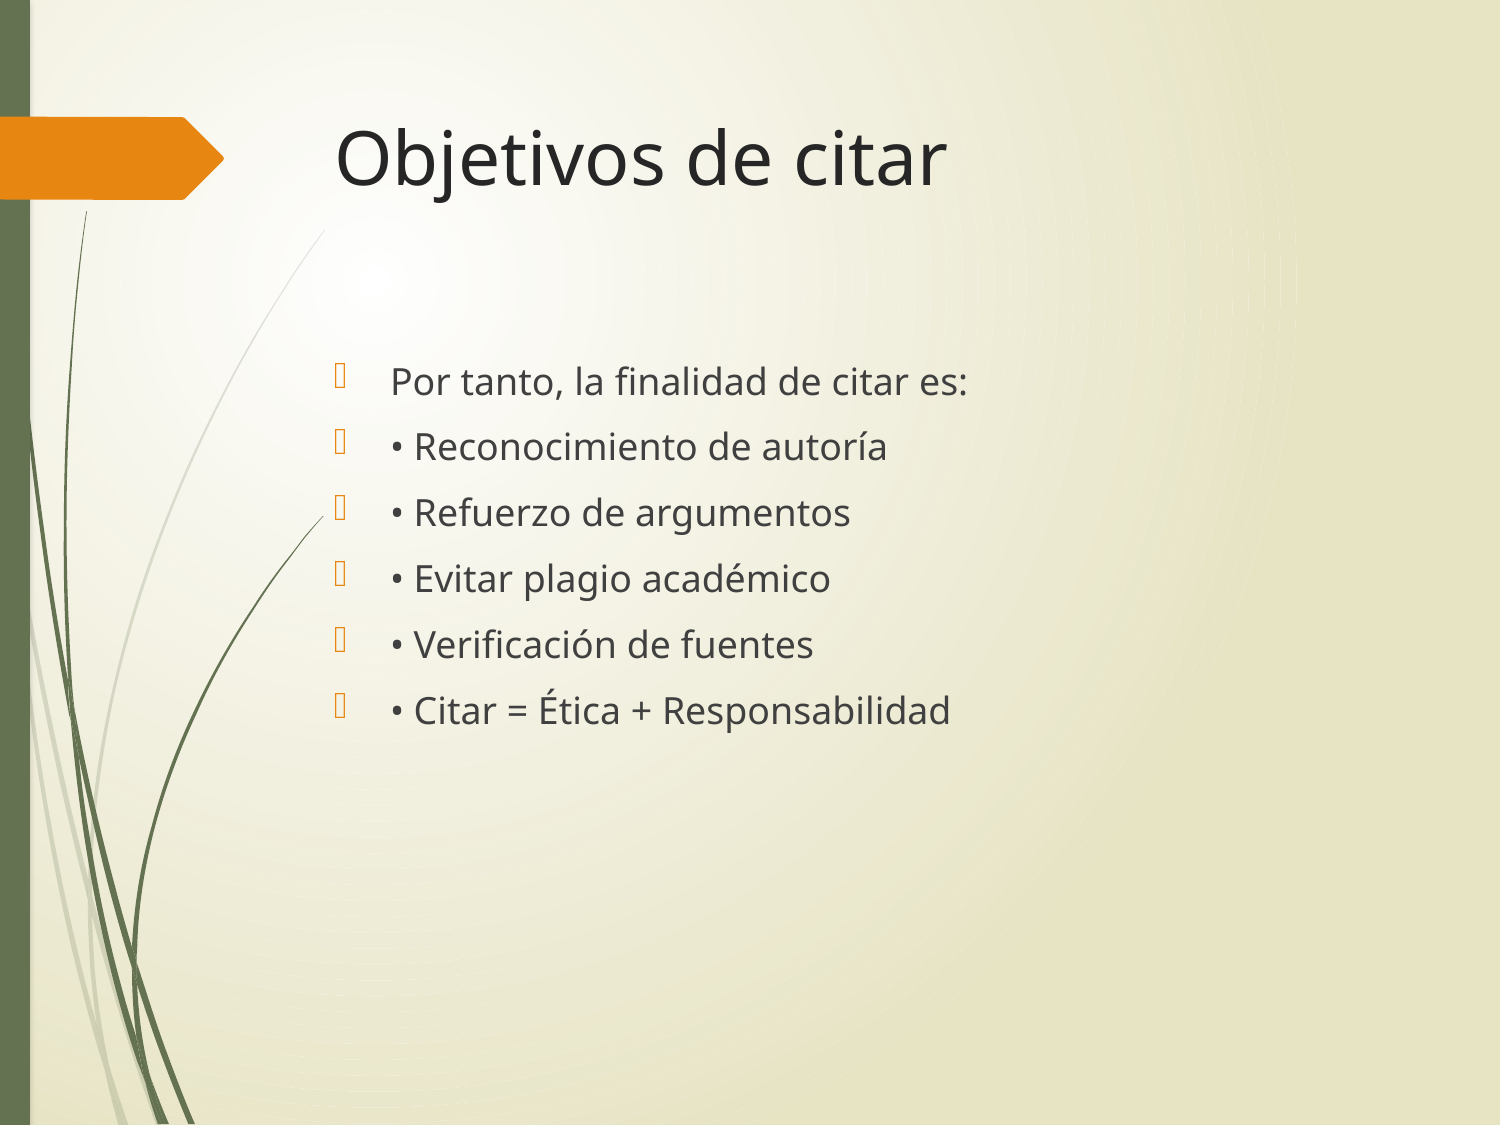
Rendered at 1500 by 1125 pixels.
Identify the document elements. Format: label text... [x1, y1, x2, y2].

list Por tanto, la finalidad de citar es: • Reconocimiento de autoría • Refuerzo de argumentos • Evitar plagio académico • Verificación de fuentes • Citar = Ética + Responsabilidad [318, 350, 1400, 970]
title Objetivos de citar [319, 102, 1400, 313]
